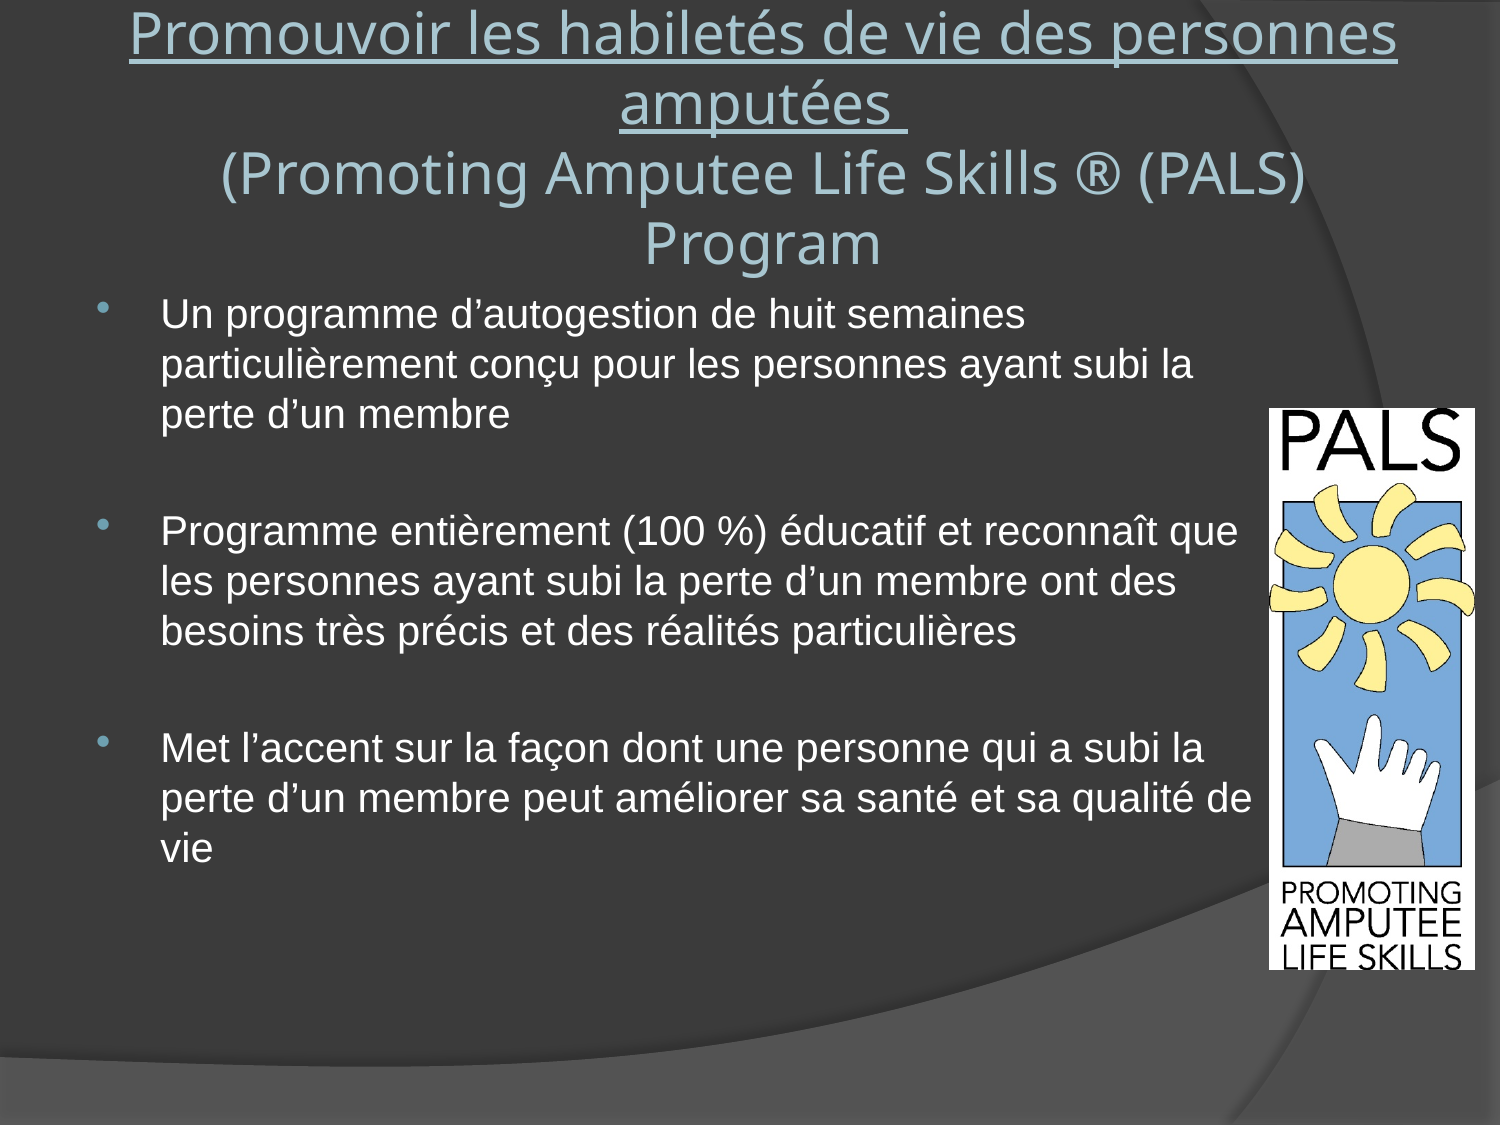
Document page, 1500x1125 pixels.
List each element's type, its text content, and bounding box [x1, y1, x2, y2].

list Un programme d’autogestion de huit semaines particulièrement conçu pour les personnes ayant subi la perte d’un membre Programme entièrement (100 %) éducatif et reconnaît que les personnes ayant subi la perte d’un membre ont des besoins très précis et des réalités particulières Met l’accent sur la façon dont une personne qui a subi la perte d’un membre peut améliorer sa santé et sa qualité de vie [76, 278, 1302, 1022]
title Promouvoir les habiletés de vie des personnes amputées (Promoting Amputee Life Skills ® (PALS) Program [88, 42, 1439, 231]
picture [1269, 408, 1475, 971]
